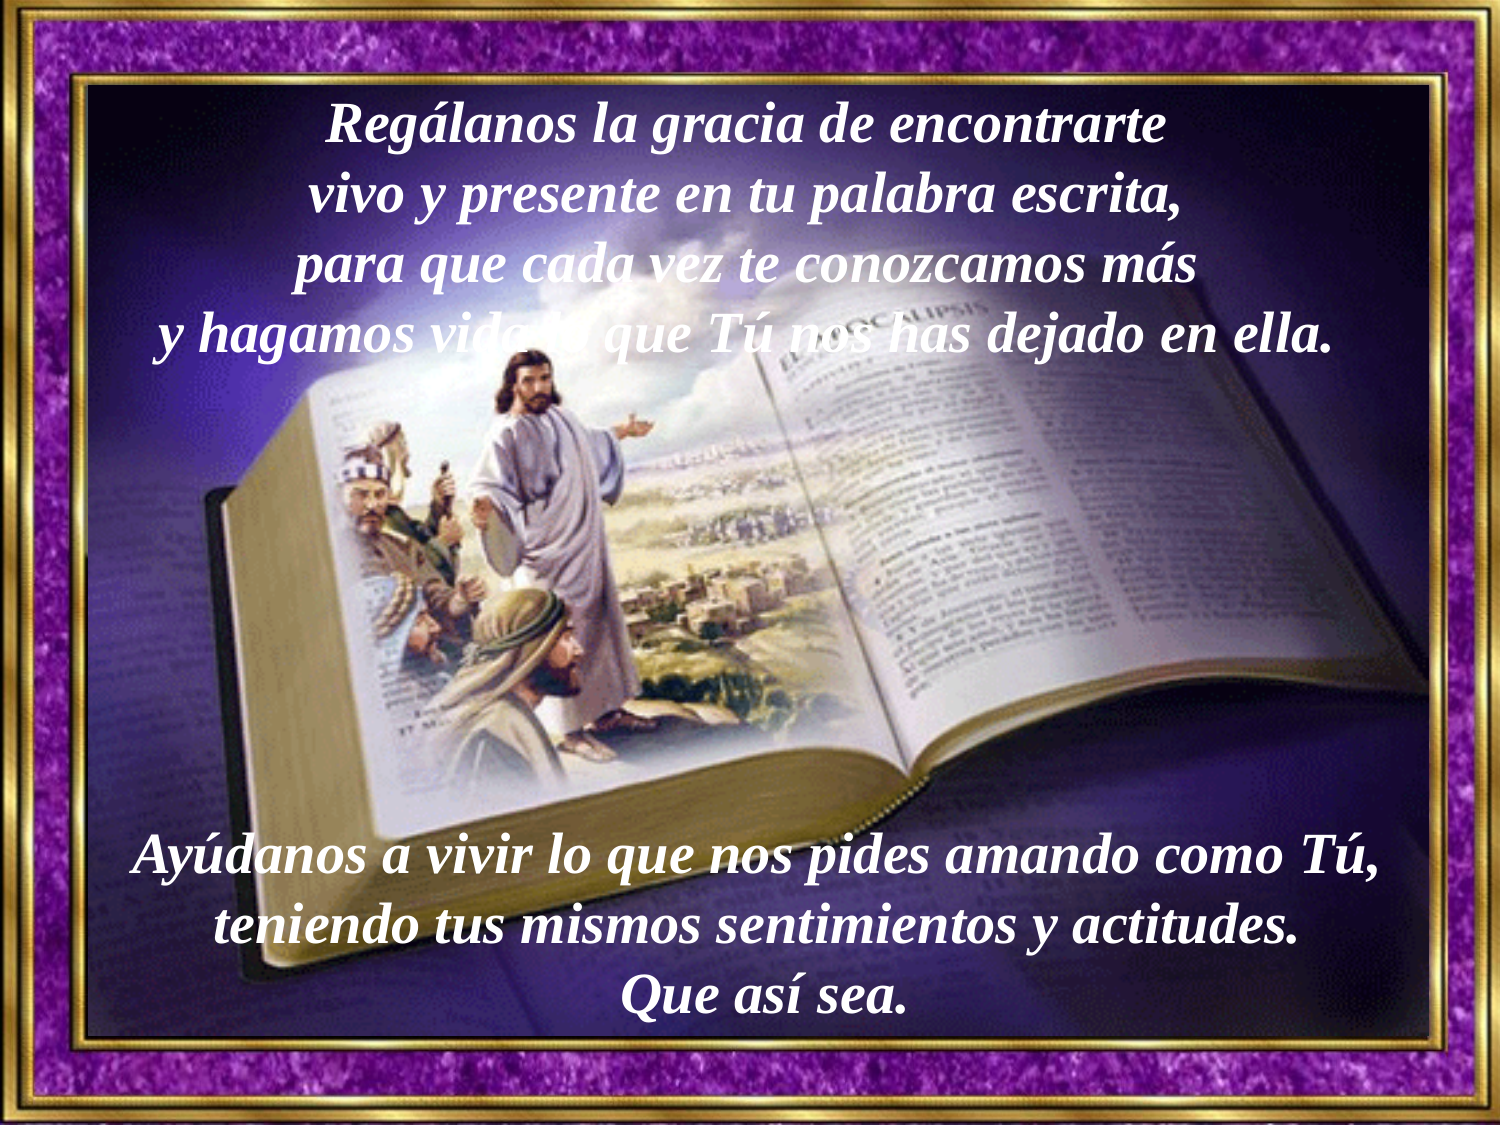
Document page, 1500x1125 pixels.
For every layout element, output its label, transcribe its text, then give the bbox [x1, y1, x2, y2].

text_box Regálanos la gracia de encontrarte vivo y presente en tu palabra escrita, para que cada vez te conozcamos más y hagamos vida lo que Tú nos has dejado en ella. [135, 76, 1374, 84]
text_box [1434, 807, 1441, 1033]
picture [0, 0, 1500, 1125]
